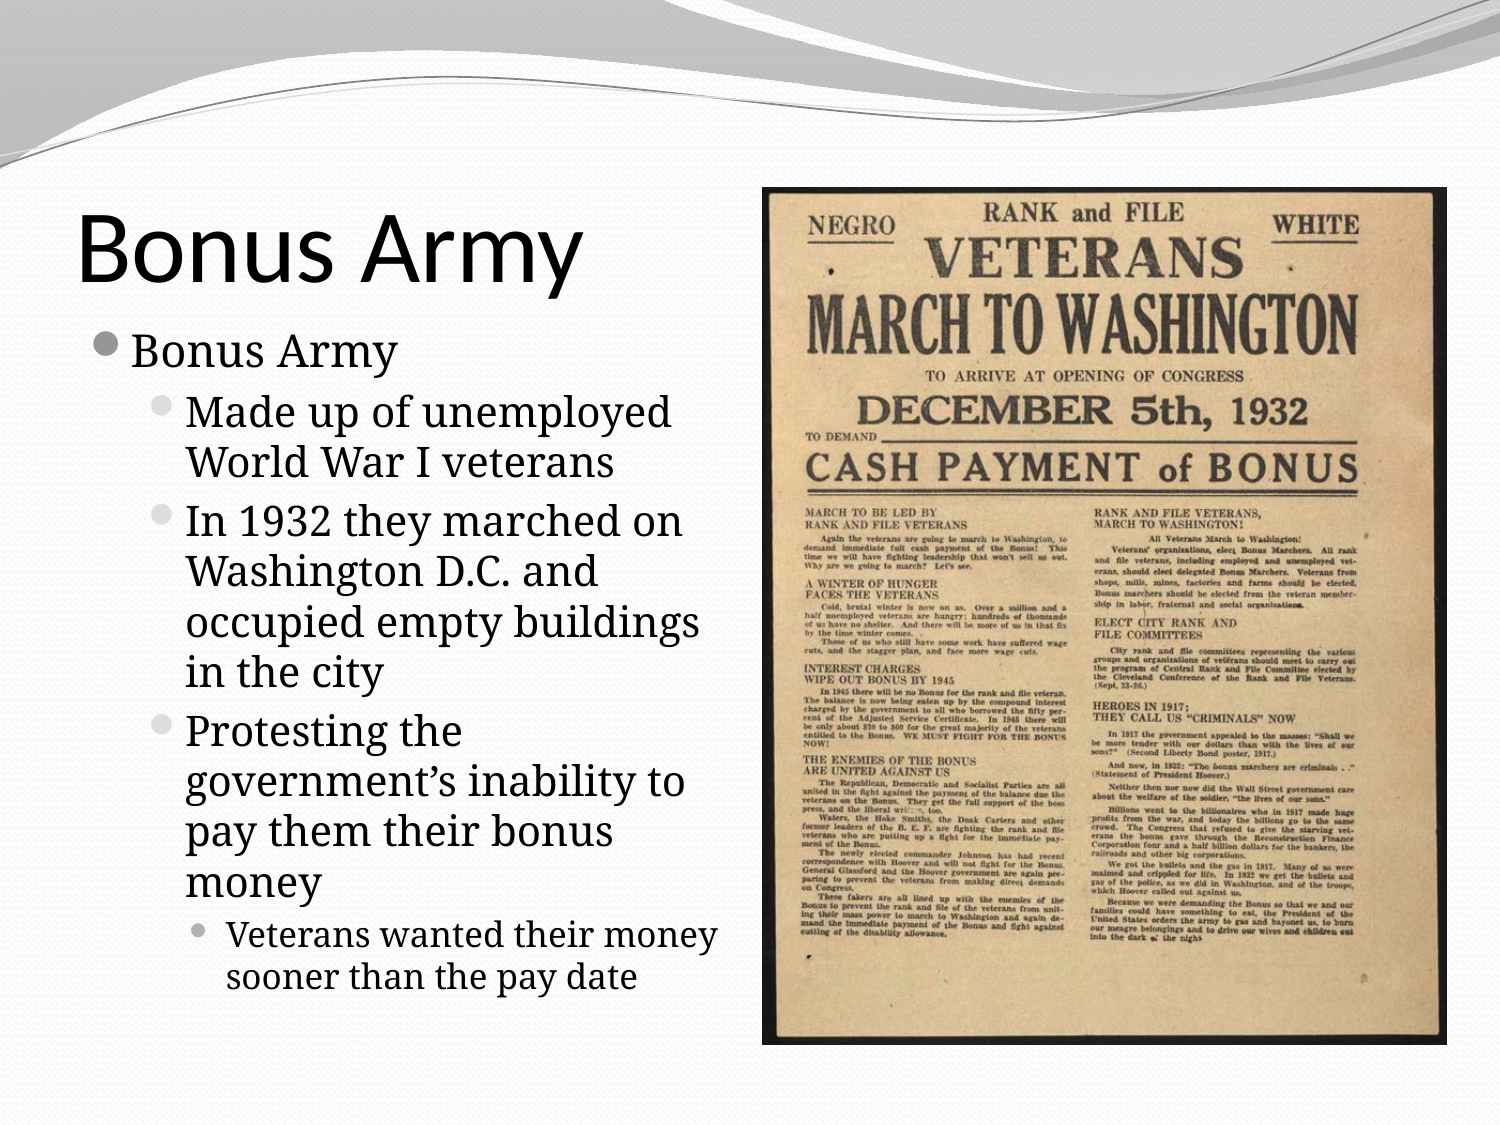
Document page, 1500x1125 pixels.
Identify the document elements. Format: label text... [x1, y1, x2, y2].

title Bonus Army [75, 115, 1425, 303]
list Bonus Army Made up of unemployed World War I veterans In 1932 they marched on Washington D.C. and occupied empty buildings in the city Protesting the government’s inability to pay them their bonus money Veterans wanted their money sooner than the pay date [75, 314, 738, 1043]
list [762, 187, 1447, 1045]
